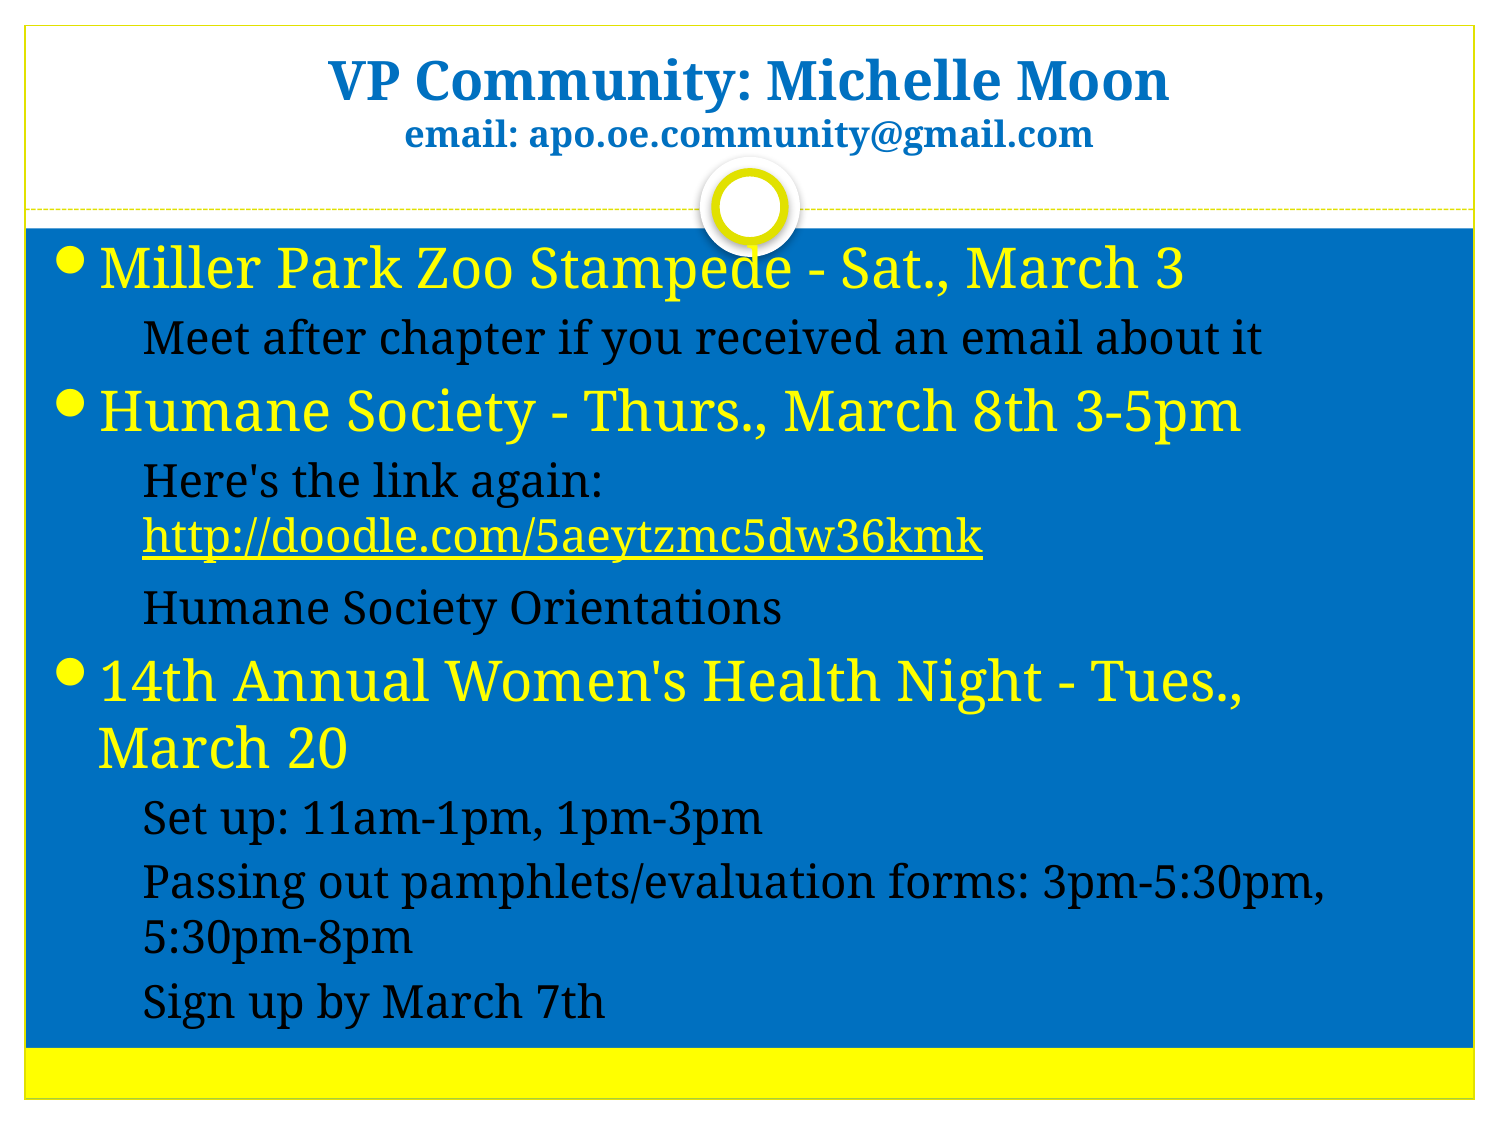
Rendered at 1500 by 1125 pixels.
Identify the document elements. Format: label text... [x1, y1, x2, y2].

list Miller Park Zoo Stampede - Sat., March 3 Meet after chapter if you received an email about it Humane Society - Thurs., March 8th 3-5pm Here's the link again: http://doodle.com/5aeytzmc5dw36kmk Humane Society Orientations 14th Annual Women's Health Night - Tues., March 20 Set up: 11am-1pm, 1pm-3pm Passing out pamphlets/evaluation forms: 3pm-5:30pm, 5:30pm-8pm Sign up by March 7th [37, 224, 1445, 1050]
title VP Community: Michelle Moon email: apo.oe.community@gmail.com [49, 37, 1450, 162]
